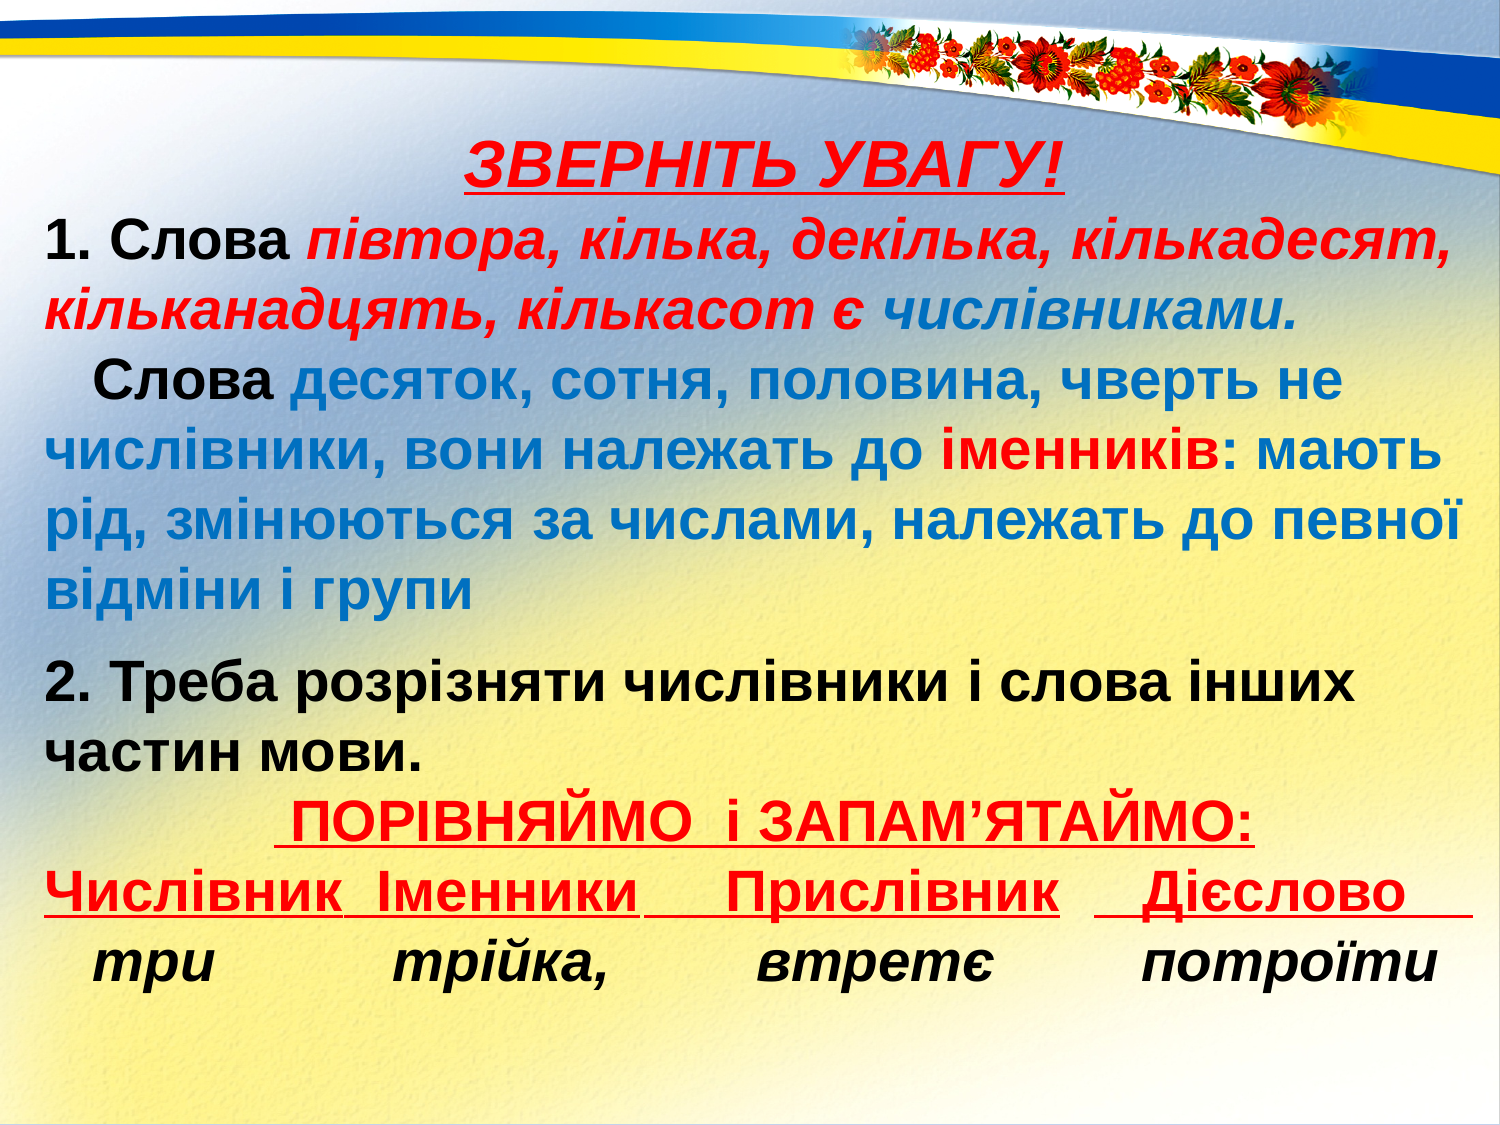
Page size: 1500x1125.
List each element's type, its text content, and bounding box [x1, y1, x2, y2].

text_box ЗВЕРНІТЬ УВАГУ! 1. Слова півтора, кілька, декілька, кількадесят, кільканадцять, кількасот є числівниками. Слова десяток, сотня, половина, чверть не числівники, вони належать до іменників: мають рід, змінюються за числами, належать до певної відміни і групи 2. Треба розрізняти числівники і слова інших частин мови. ПОРІВНЯЙМО і ЗАПАМ’ЯТАЙМО: Числівник Іменники Прислівник Дієслово три трійка, втретє потроїти [29, 113, 1500, 1071]
picture [0, 0, 1500, 1124]
